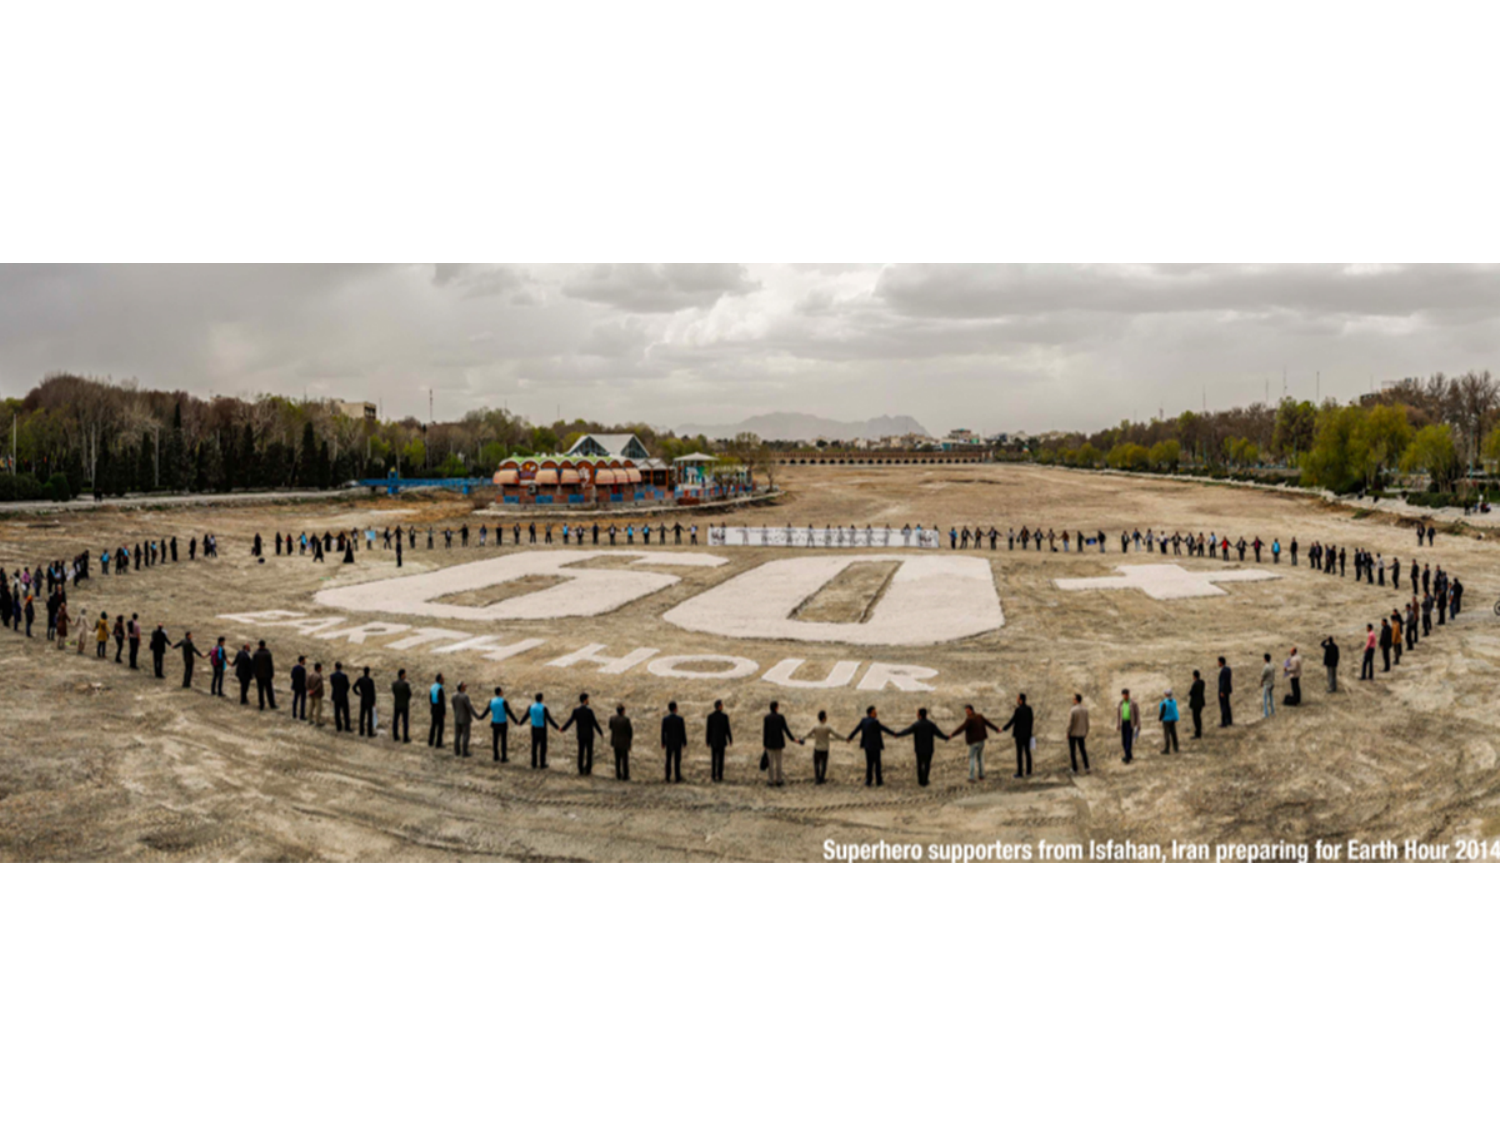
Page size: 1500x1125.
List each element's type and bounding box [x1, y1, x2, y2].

picture [0, 263, 1500, 863]
